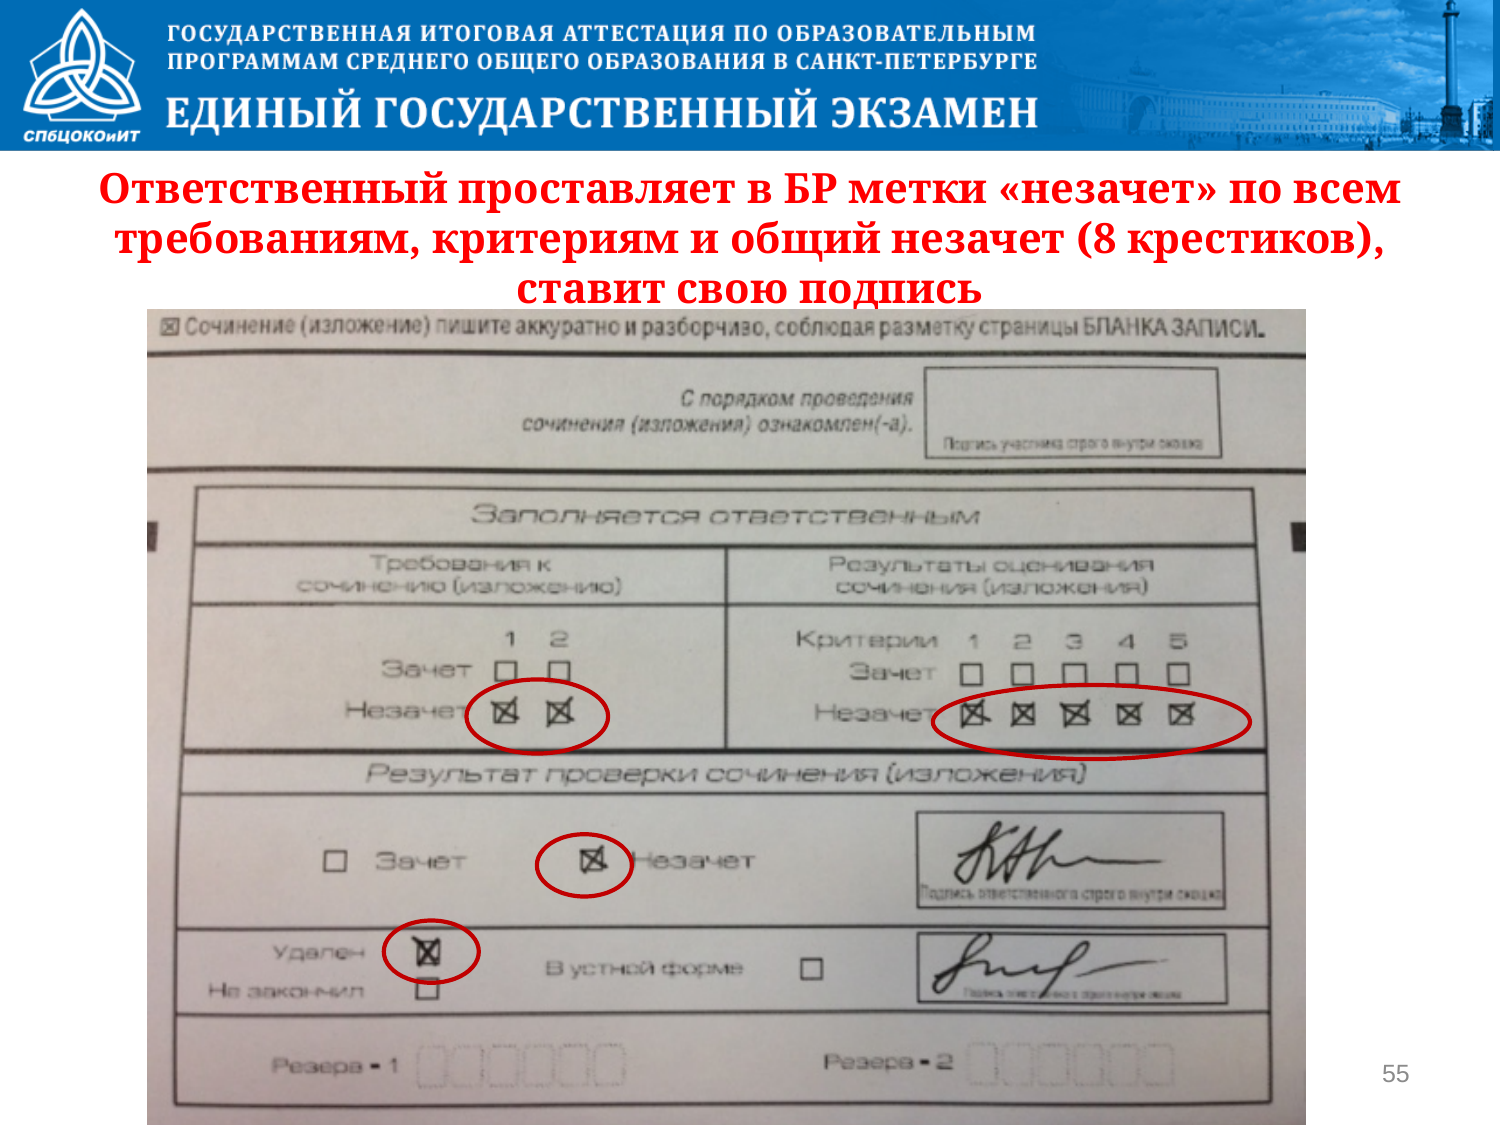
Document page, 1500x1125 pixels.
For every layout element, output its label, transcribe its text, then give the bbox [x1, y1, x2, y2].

slide_number 55 [1310, 1042, 1425, 1103]
picture [0, 0, 1500, 1125]
title Ответственный проставляет в БР метки «незачет» по всем требованиям, критериям и общий незачет (8 крестиков), ставит свою подпись [74, 142, 1426, 331]
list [147, 309, 1306, 1125]
